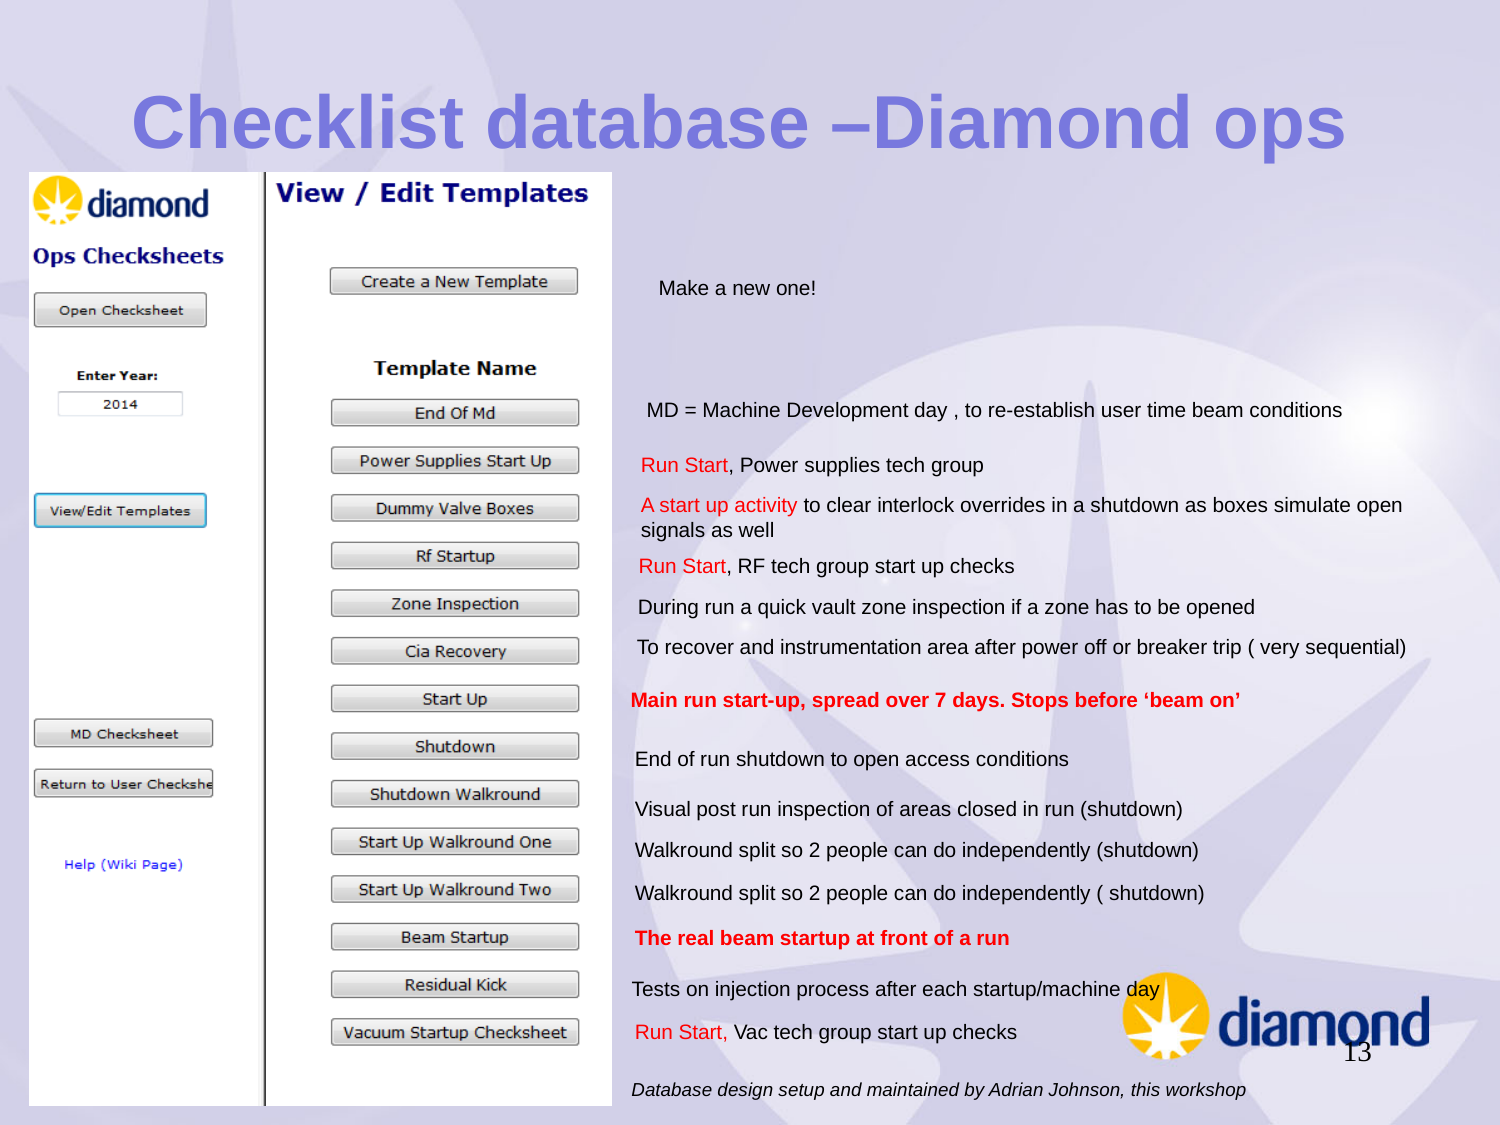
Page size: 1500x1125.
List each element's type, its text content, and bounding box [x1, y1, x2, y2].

text_box MD = Machine Development day , to re-establish user time beam conditions [631, 389, 1447, 429]
text_box Main run start-up, spread over 7 days. Stops before ‘beam on’ [617, 678, 1263, 719]
text_box Tests on injection process after each startup/machine day [617, 967, 1297, 1008]
text_box Run Start, Vac tech group start up checks [620, 1011, 1081, 1052]
slide_number 13 [1074, 1024, 1388, 1101]
text_box Visual post run inspection of areas closed in run (shutdown) [620, 788, 1300, 828]
text_box During run a quick vault zone inspection if a zone has to be opened [623, 586, 1282, 626]
text_box To recover and instrumentation area after power off or breaker trip ( very sequential) [622, 626, 1447, 667]
text_box End of run shutdown to open access conditions [620, 737, 1300, 778]
text_box The real beam startup at front of a run [620, 916, 1300, 957]
text_box Run Start, RF tech group start up checks [624, 545, 1085, 586]
text_box Walkround split so 2 people can do independently ( shutdown) [620, 871, 1471, 937]
text_box Run Start, Power supplies tech group [626, 444, 1004, 484]
text_box A start up activity to clear interlock overrides in a shutdown as boxes simulate open signals as well [625, 484, 1483, 550]
text_box Make a new one! [643, 267, 1105, 307]
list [29, 172, 613, 1107]
text_box Walkround split so 2 people can do independently (shutdown) [620, 828, 1483, 894]
title Checklist database –Diamond ops [112, 24, 1388, 213]
picture [0, 0, 1500, 1125]
text_box Database design setup and maintained by Adrian Johnson, this workshop [616, 1070, 1353, 1108]
